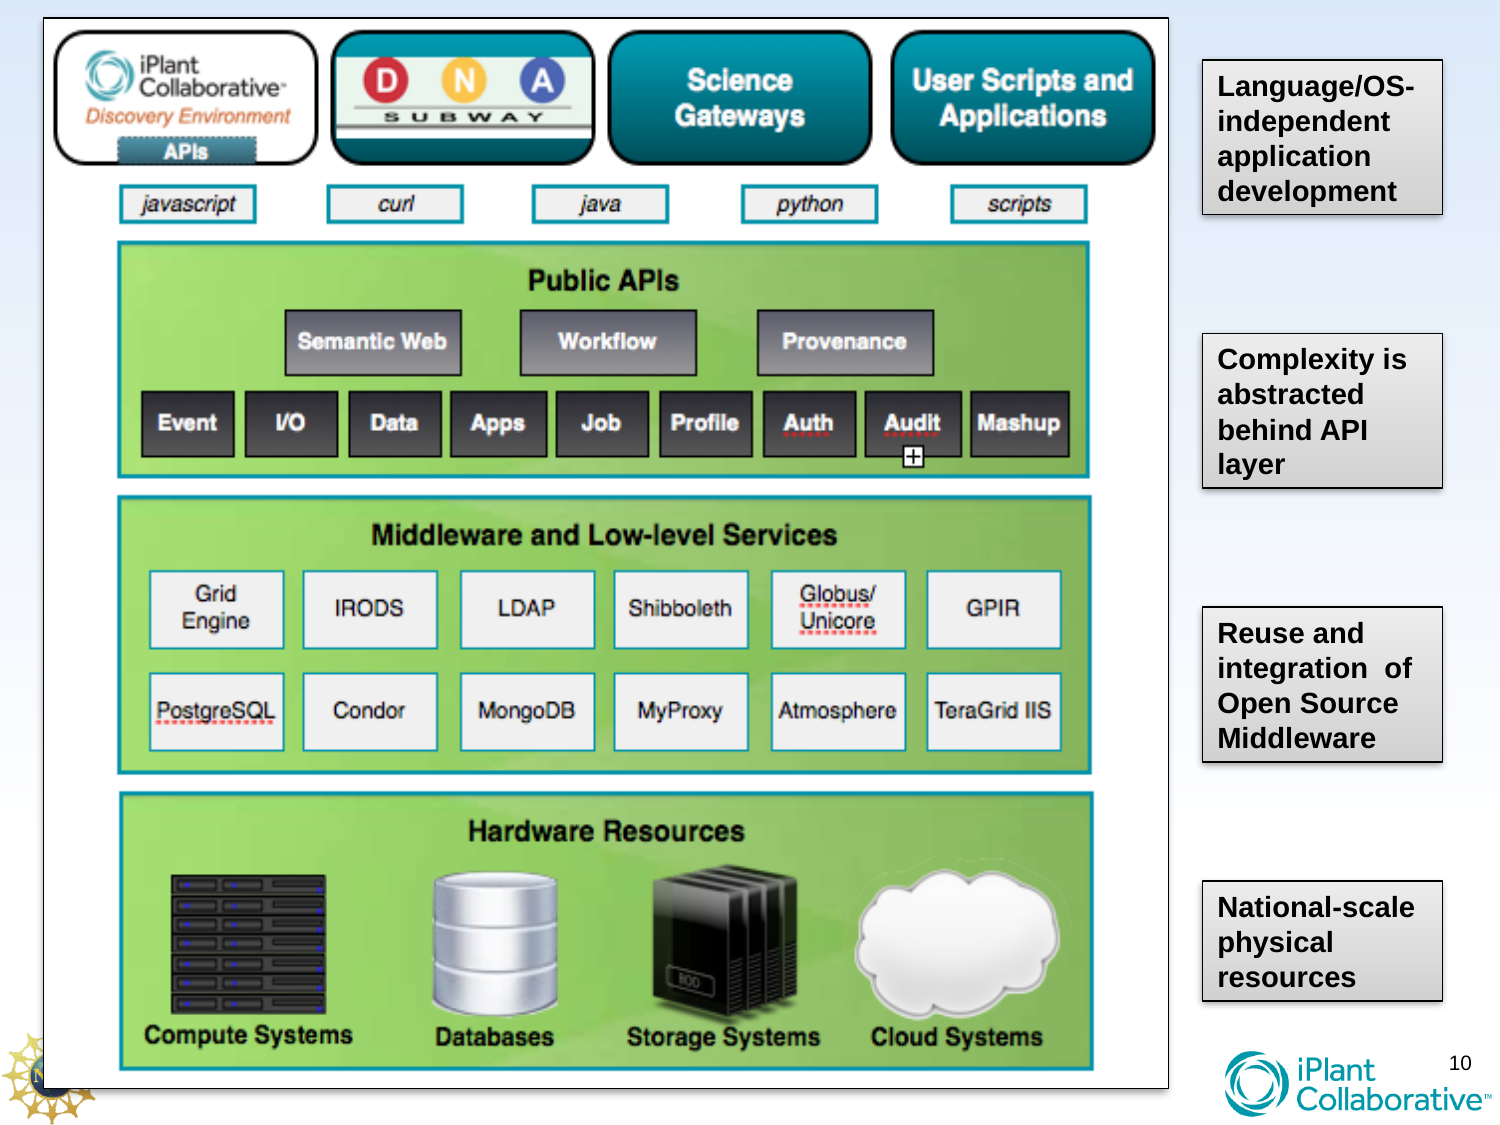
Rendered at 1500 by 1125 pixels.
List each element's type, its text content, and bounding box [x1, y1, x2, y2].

text_box Language/OS-independent application development [1202, 59, 1443, 215]
picture [1221, 1048, 1494, 1119]
text_box Complexity is abstracted behind API layer [1202, 333, 1443, 489]
text_box National-scale physical resources [1202, 880, 1443, 1002]
picture [0, 18, 1168, 1125]
text_box Reuse and integration of Open Source Middleware [1202, 606, 1443, 763]
slide_number 10 [1137, 1041, 1487, 1117]
